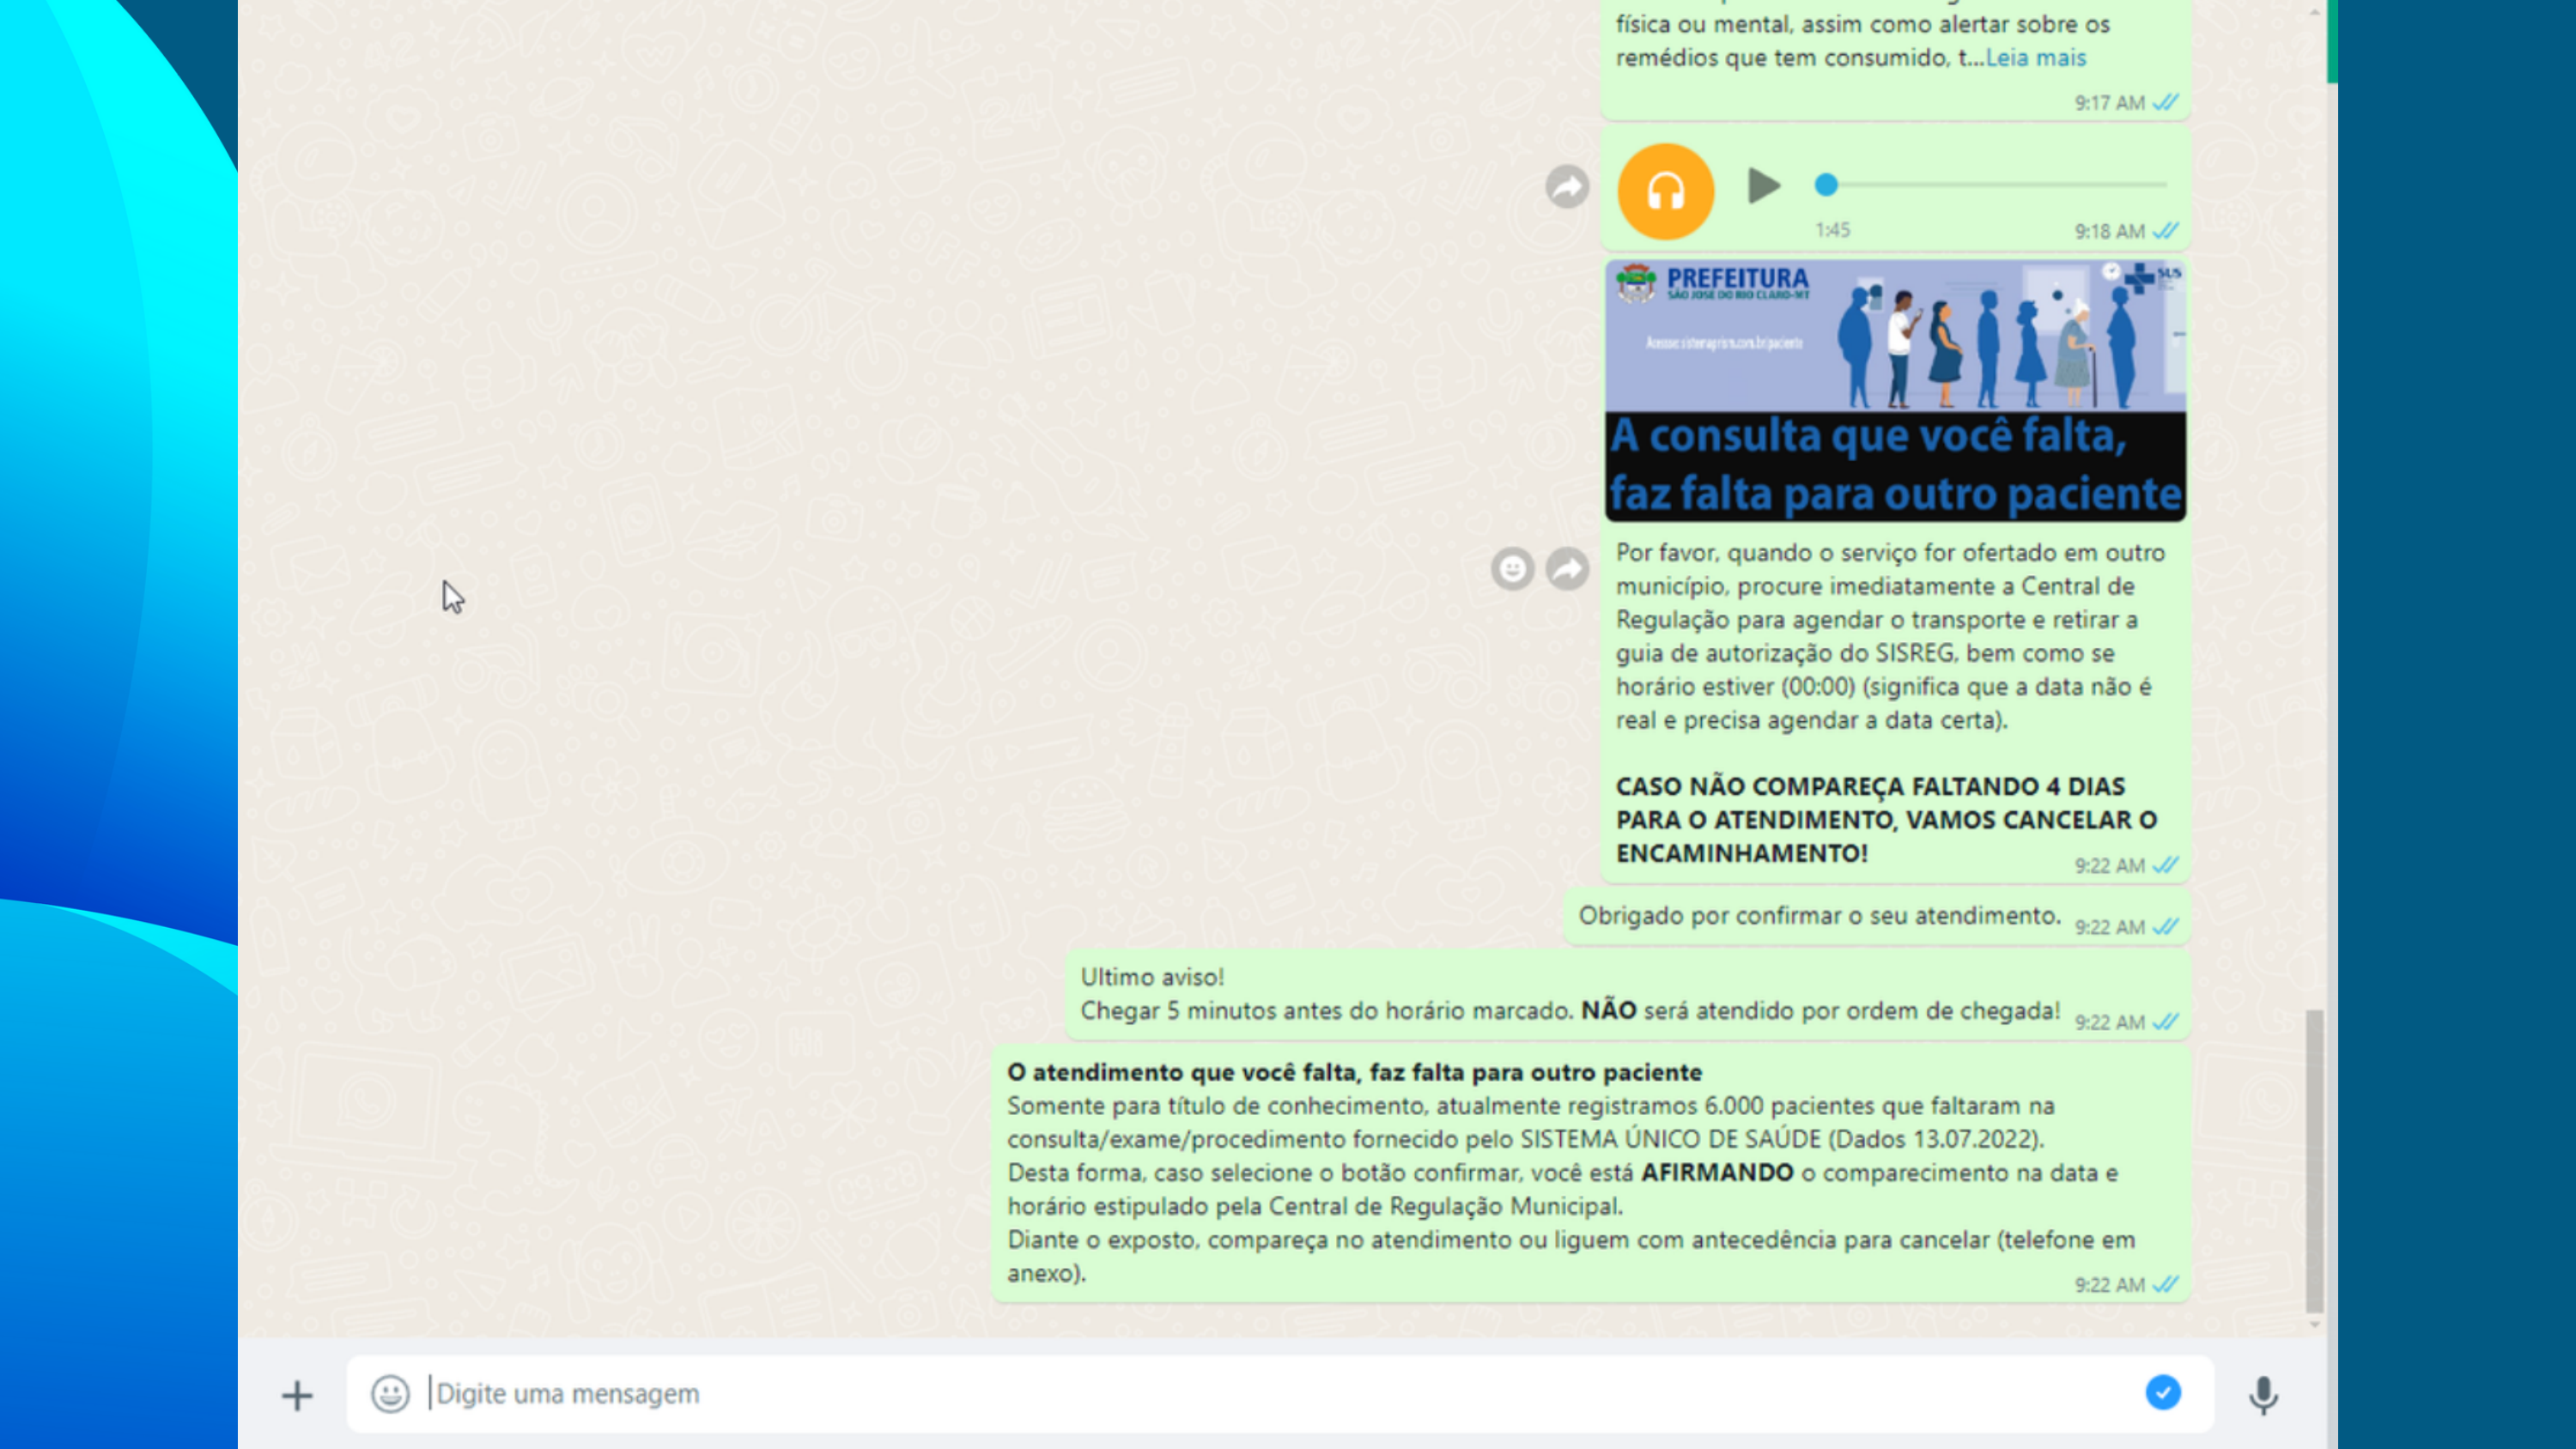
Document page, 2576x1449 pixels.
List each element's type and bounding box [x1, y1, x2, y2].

text_box [238, 0, 2338, 1449]
text_box [0, 0, 238, 1449]
